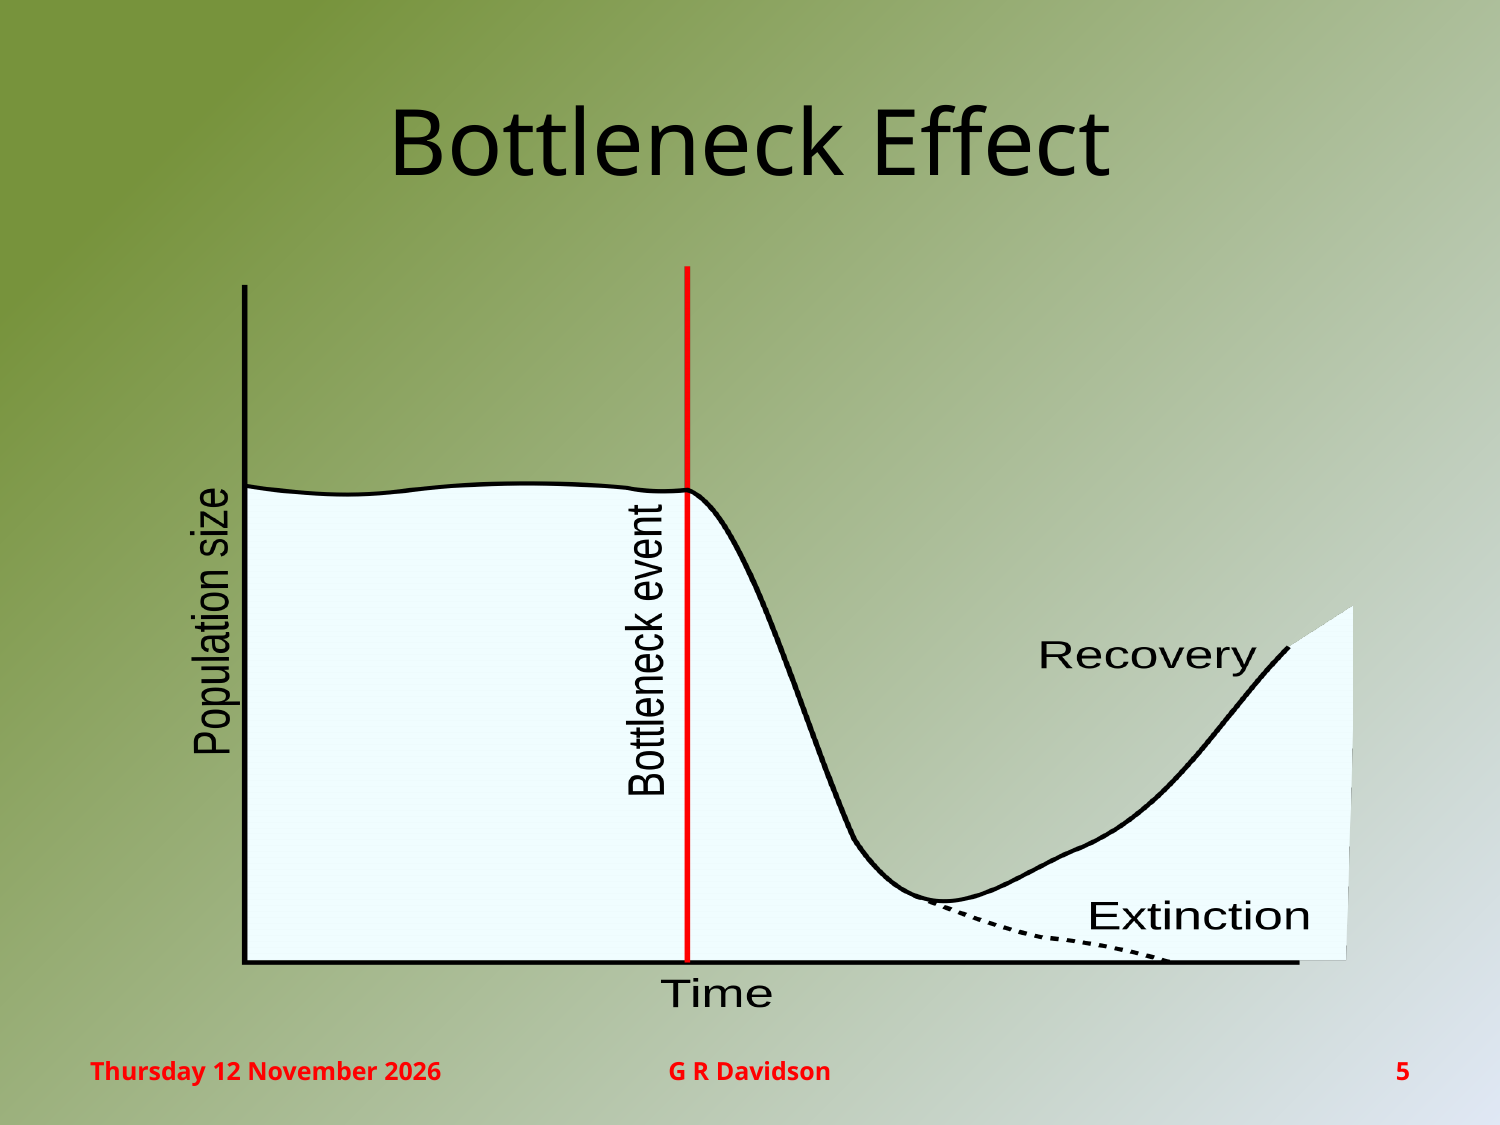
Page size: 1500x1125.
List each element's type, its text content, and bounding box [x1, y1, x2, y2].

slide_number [75, 1042, 512, 1103]
slide_number 5 [1074, 1042, 1425, 1103]
footer G R Davidson [512, 1042, 988, 1103]
picture [147, 243, 1353, 1026]
title Bottleneck Effect [75, 45, 1425, 233]
